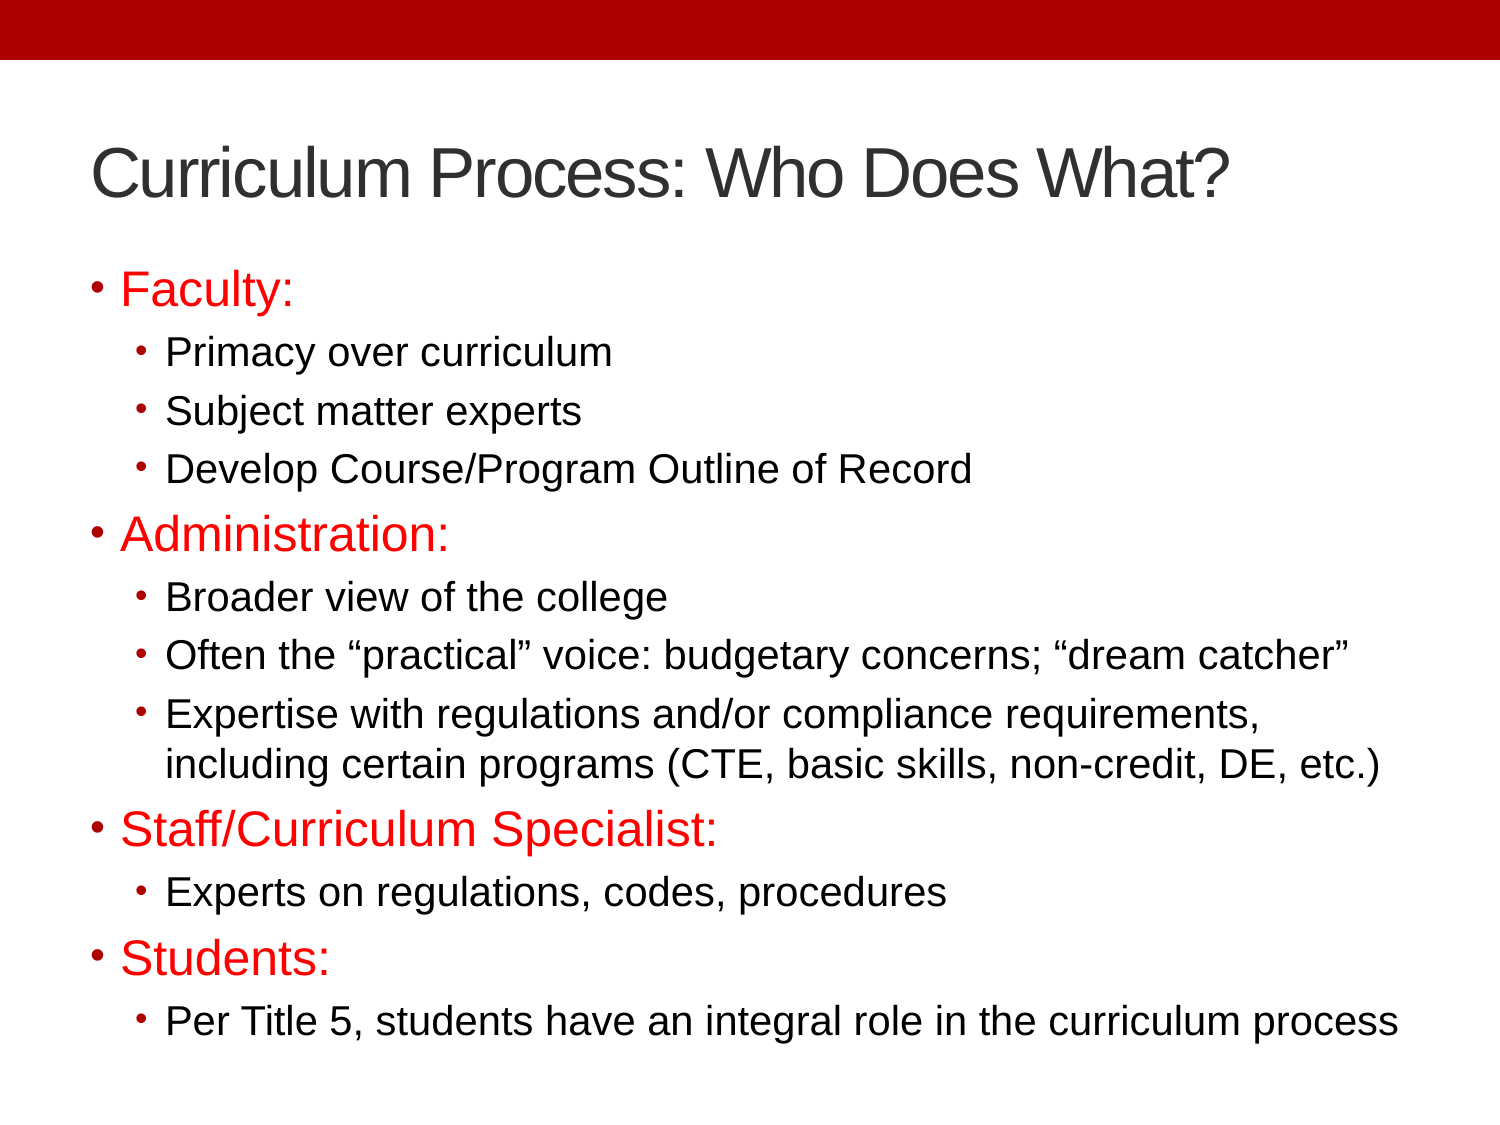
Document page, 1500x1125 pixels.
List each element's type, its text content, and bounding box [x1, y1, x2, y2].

title Curriculum Process: Who Does What? [75, 87, 1425, 249]
list Faculty: Primacy over curriculum Subject matter experts Develop Course/Program Outline of Record Administration: Broader view of the college Often the “practical” voice: budgetary concerns; “dream catcher” Expertise with regulations and/or compliance requirements, including certain programs (CTE, basic skills, non-credit, DE, etc.) Staff/Curriculum Specialist: Experts on regulations, codes, procedures Students: Per Title 5, students have an integral role in the curriculum process [75, 249, 1425, 1112]
